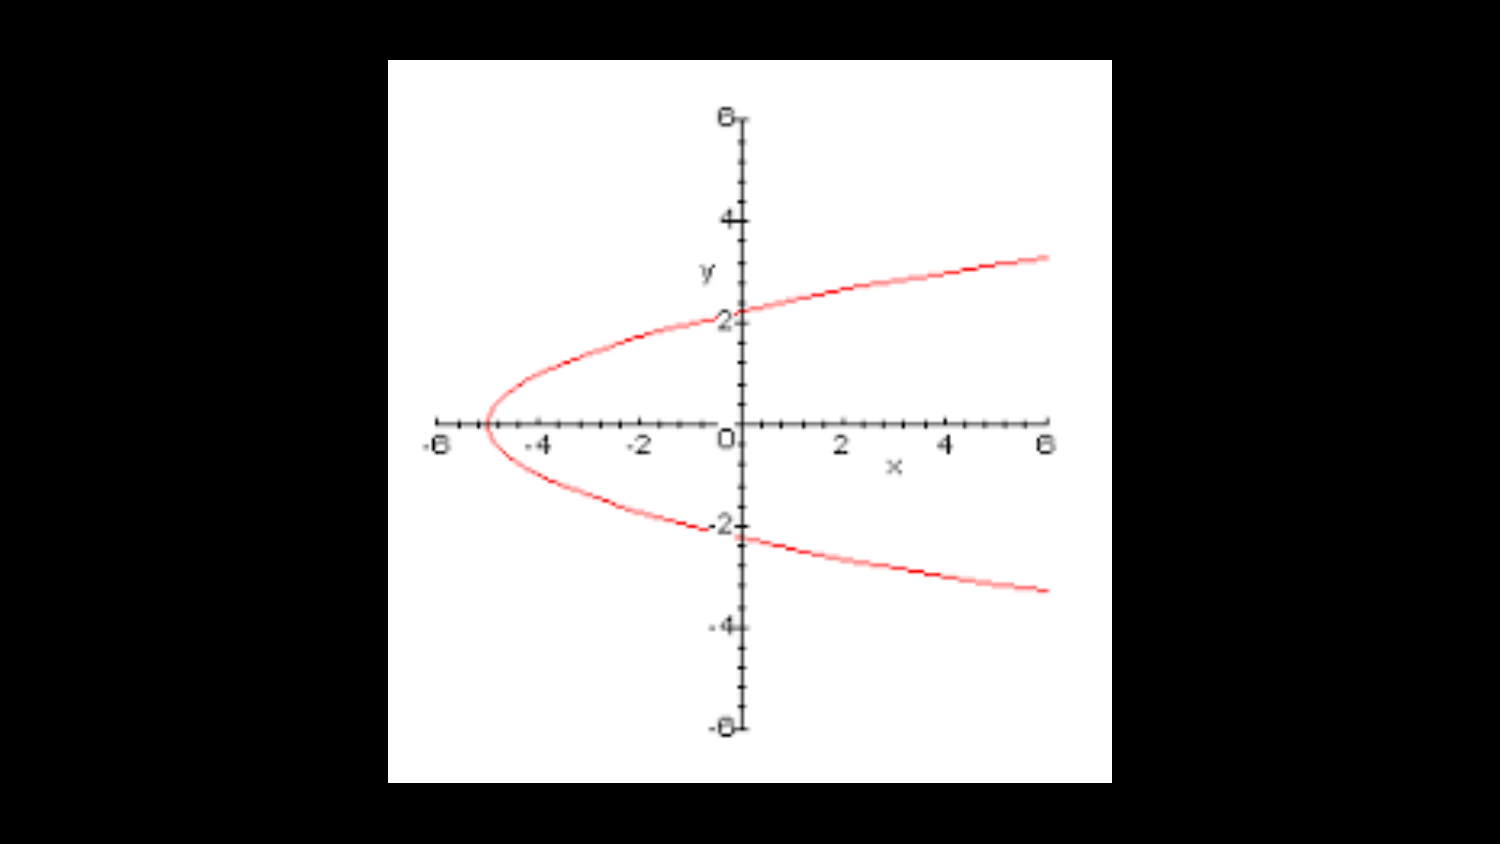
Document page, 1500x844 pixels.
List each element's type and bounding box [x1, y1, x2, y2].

picture [388, 60, 1112, 784]
